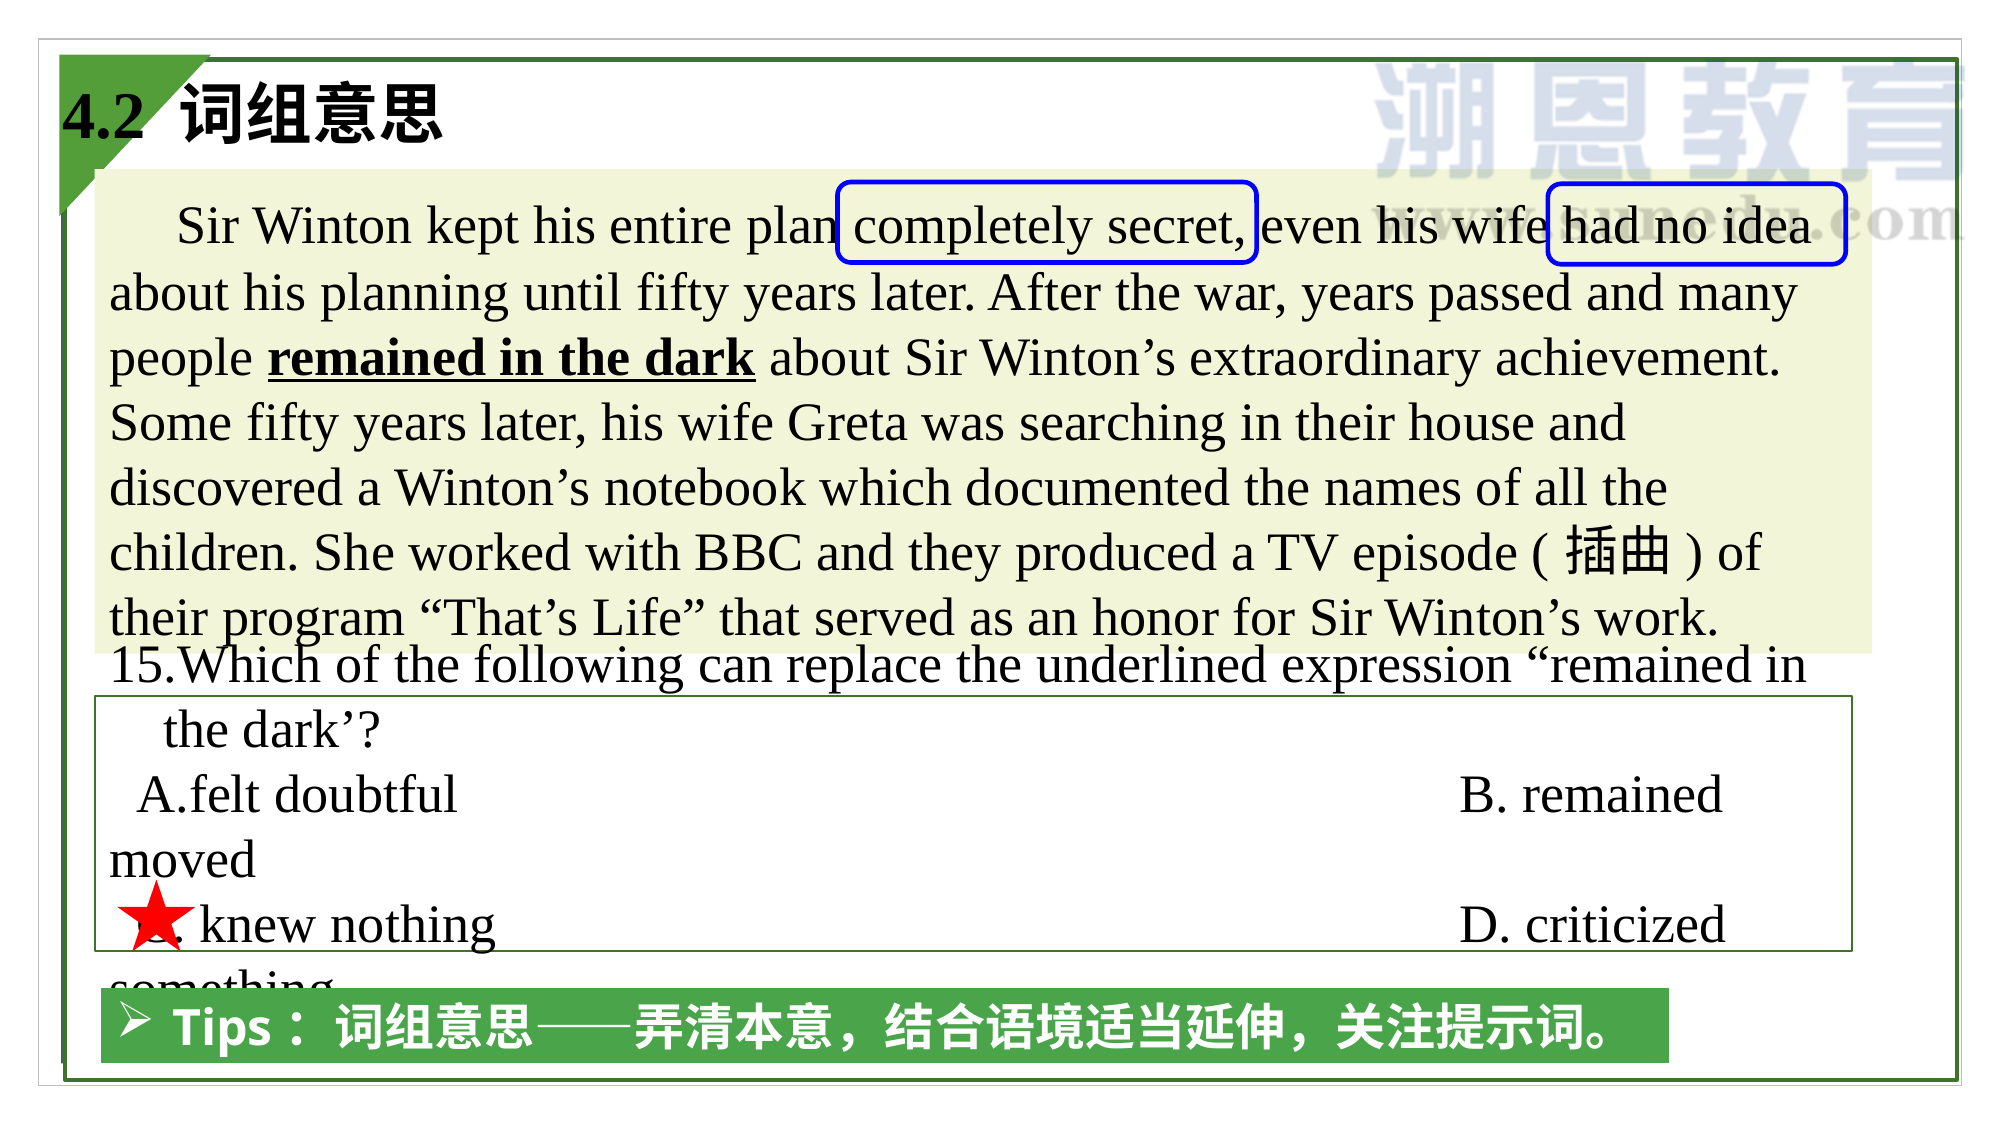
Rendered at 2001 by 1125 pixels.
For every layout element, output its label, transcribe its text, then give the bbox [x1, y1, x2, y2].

text_box [106, 58, 1357, 169]
text_box Tips：词组意思——弄清本意，结合语境适当延伸，关注提示词。 [101, 988, 1669, 1063]
text_box [58, 53, 212, 64]
text_box 4.2 词组意思 [47, 64, 461, 160]
text_box [1548, 258, 1845, 266]
text_box [64, 182, 1958, 1081]
picture [1363, 51, 1975, 250]
text_box [116, 878, 197, 953]
text_box [58, 160, 114, 218]
text_box Sir Winton kept his entire plan completely secret, even his wife had no idea about his planning until fifty years later. After the war, years passed and many people remained in the dark about Sir Winton’s extraordinary achievement. Some fifty years later, his wife Greta was searching in their house and discovered a Winton’s notebook which documented the names of all the children. She worked with BBC and they produced a TV episode (插曲) of their program “That’s Life” that served as an honor for Sir Winton’s work. [94, 169, 1873, 654]
text_box [836, 180, 1258, 264]
text_box 15.Which of the following can replace the underlined expression “remained in the dark’? A.felt doubtful B. remained moved C. knew nothing D. criticized something [94, 695, 1853, 952]
